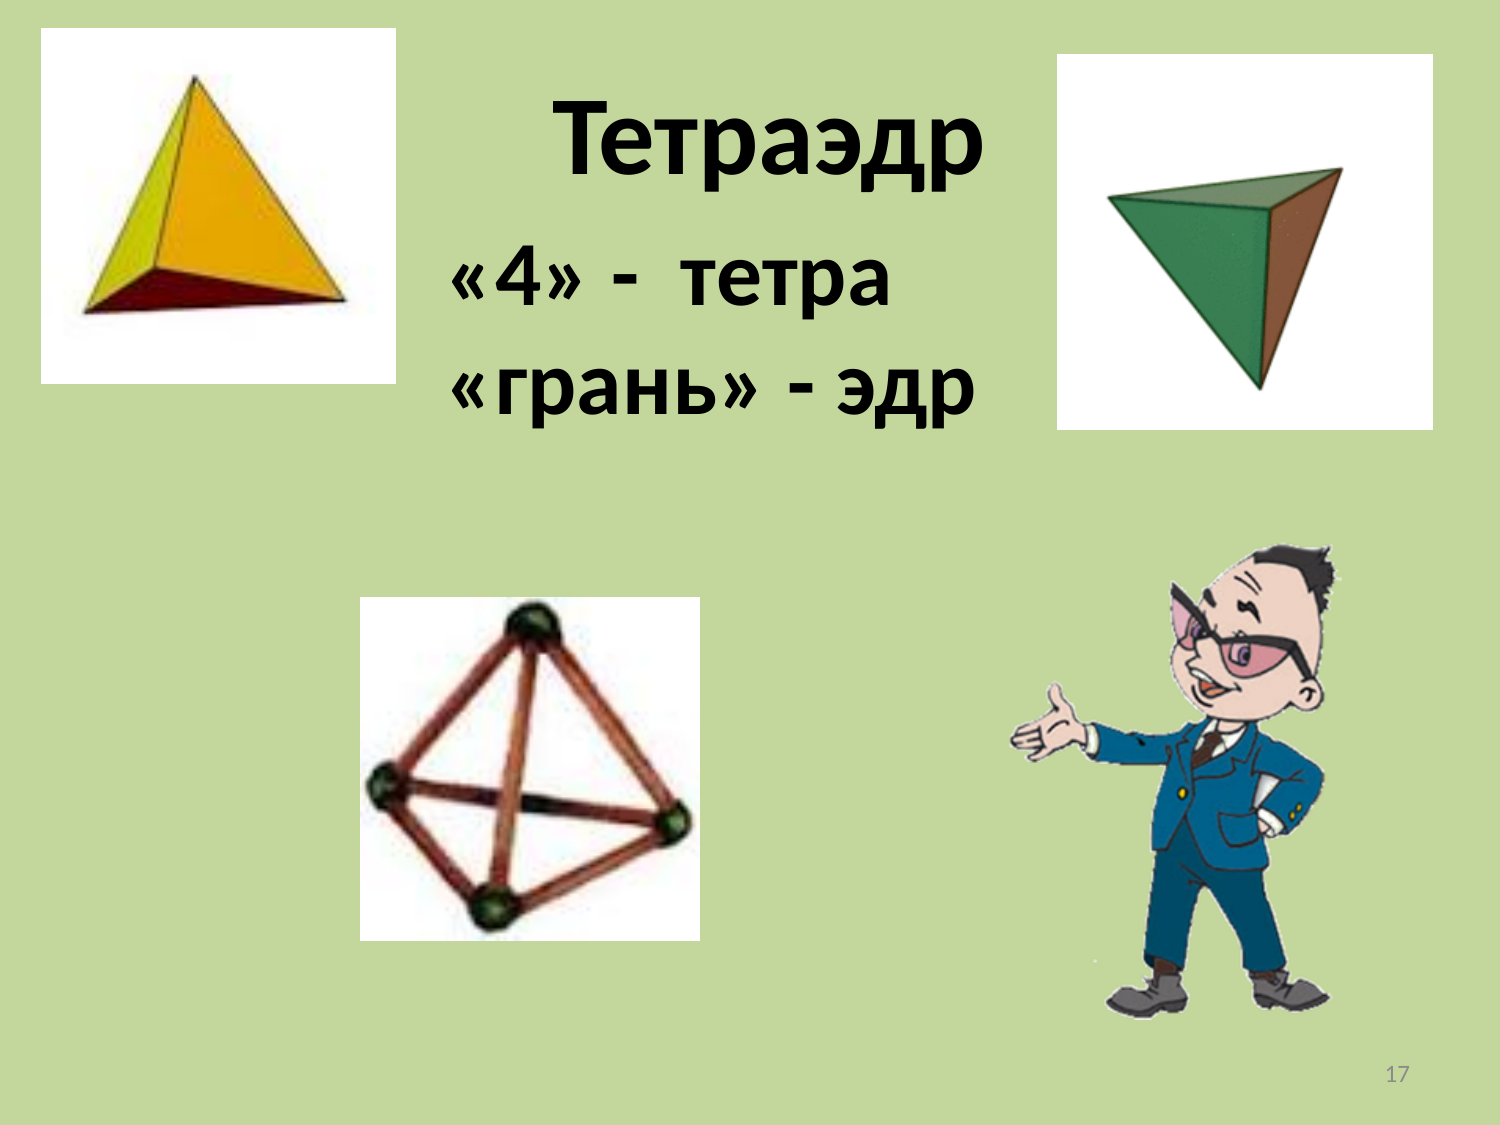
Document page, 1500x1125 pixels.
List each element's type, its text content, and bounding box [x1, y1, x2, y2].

picture [41, 28, 396, 384]
picture [1056, 54, 1433, 430]
picture [1009, 542, 1342, 1020]
text_box «4» - тетра «грань» - эдр [431, 205, 1164, 441]
text_box Тетраэдр [537, 54, 1010, 205]
picture [359, 597, 700, 941]
slide_number 17 [1074, 1042, 1425, 1103]
